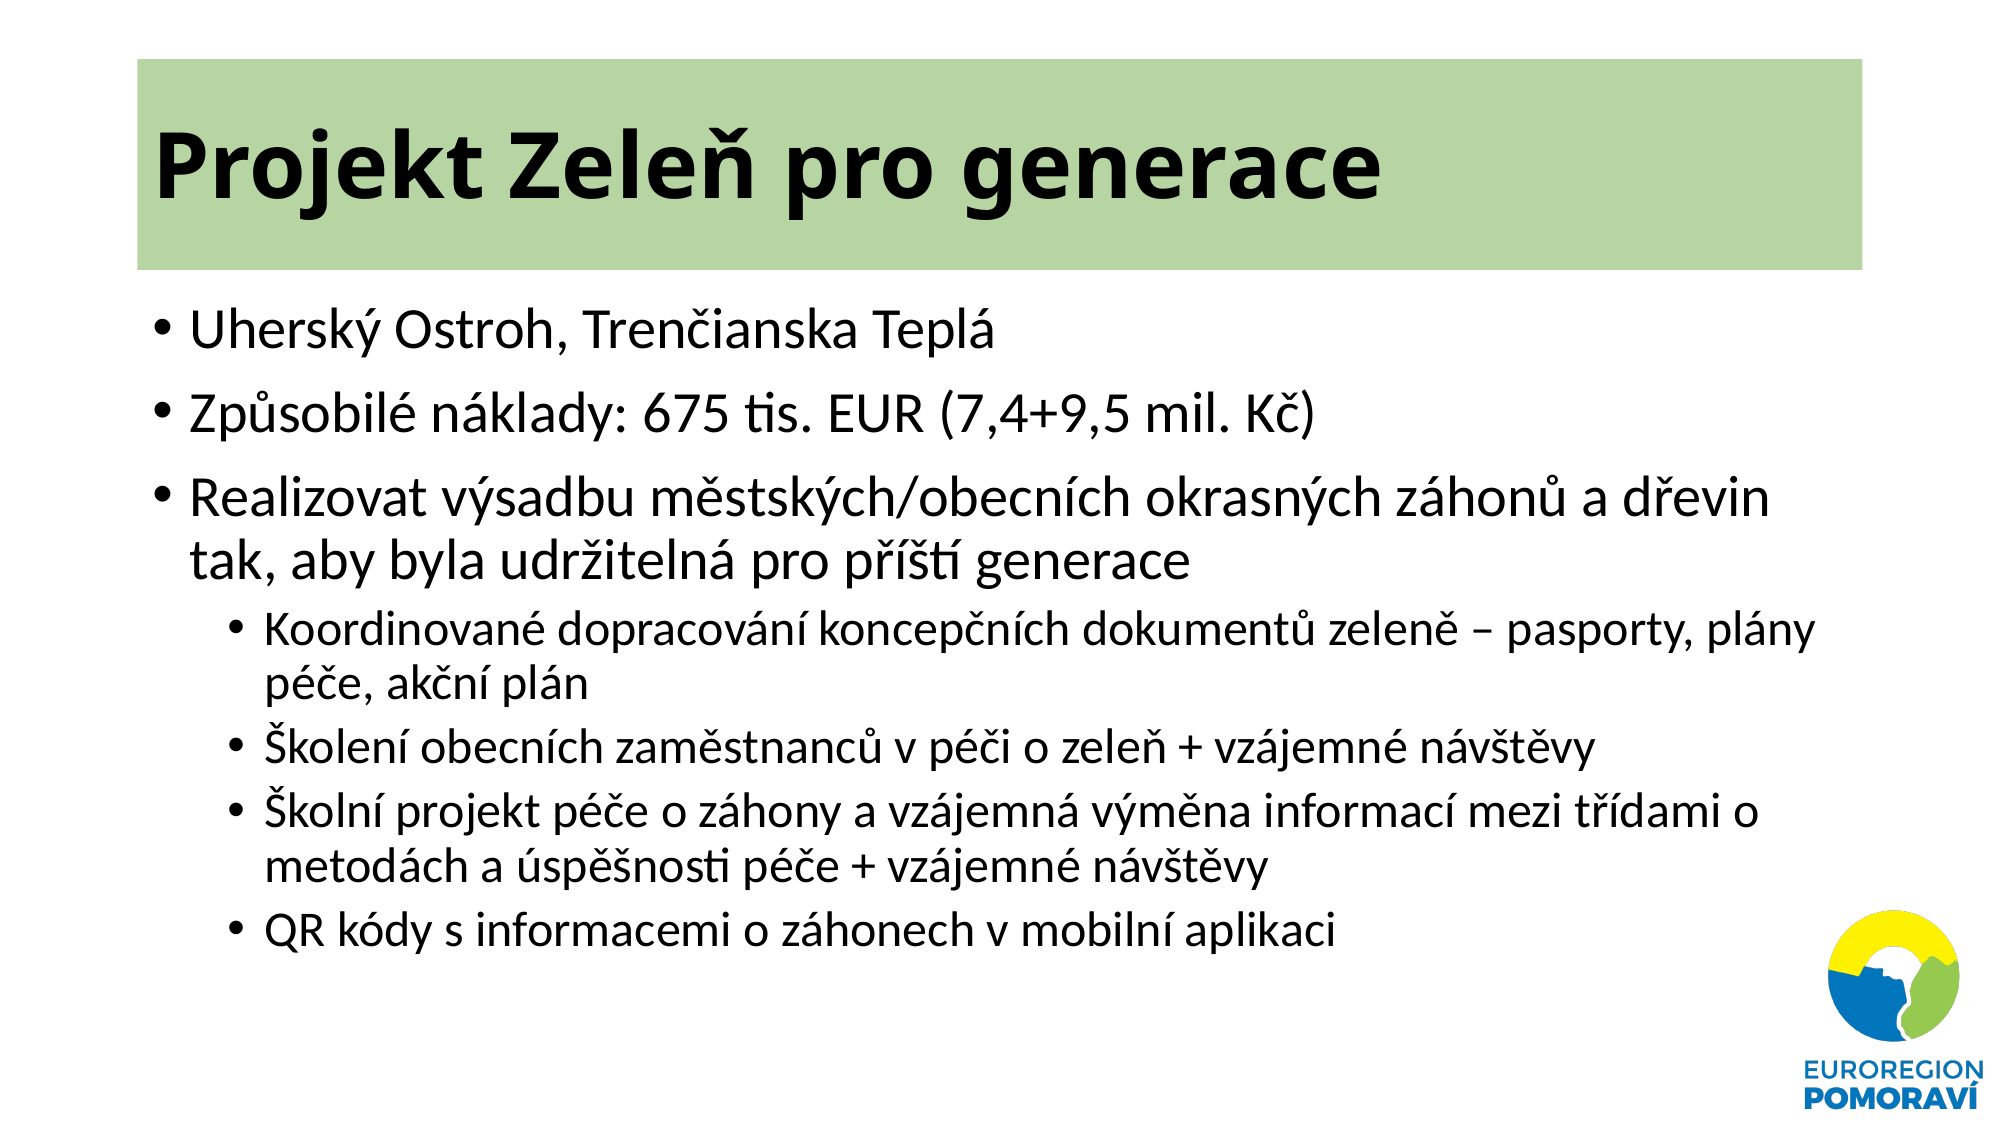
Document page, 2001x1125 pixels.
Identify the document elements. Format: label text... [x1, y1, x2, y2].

list Uherský Ostroh, Trenčianska Teplá Způsobilé náklady: 675 tis. EUR (7,4+9,5 mil. Kč) Realizovat výsadbu městských/obecních okrasných záhonů a dřevin tak, aby byla udržitelná pro příští generace Koordinované dopracování koncepčních dokumentů zeleně – pasporty, plány péče, akční plán Školení obecních zaměstnanců v péči o zeleň + vzájemné návštěvy Školní projekt péče o záhony a vzájemná výměna informací mezi třídami o metodách a úspěšnosti péče + vzájemné návštěvy QR kódy s informacemi o záhonech v mobilní aplikaci [137, 290, 1863, 1005]
picture [1787, 894, 2000, 1125]
title Projekt Zeleň pro generace [137, 59, 1863, 278]
